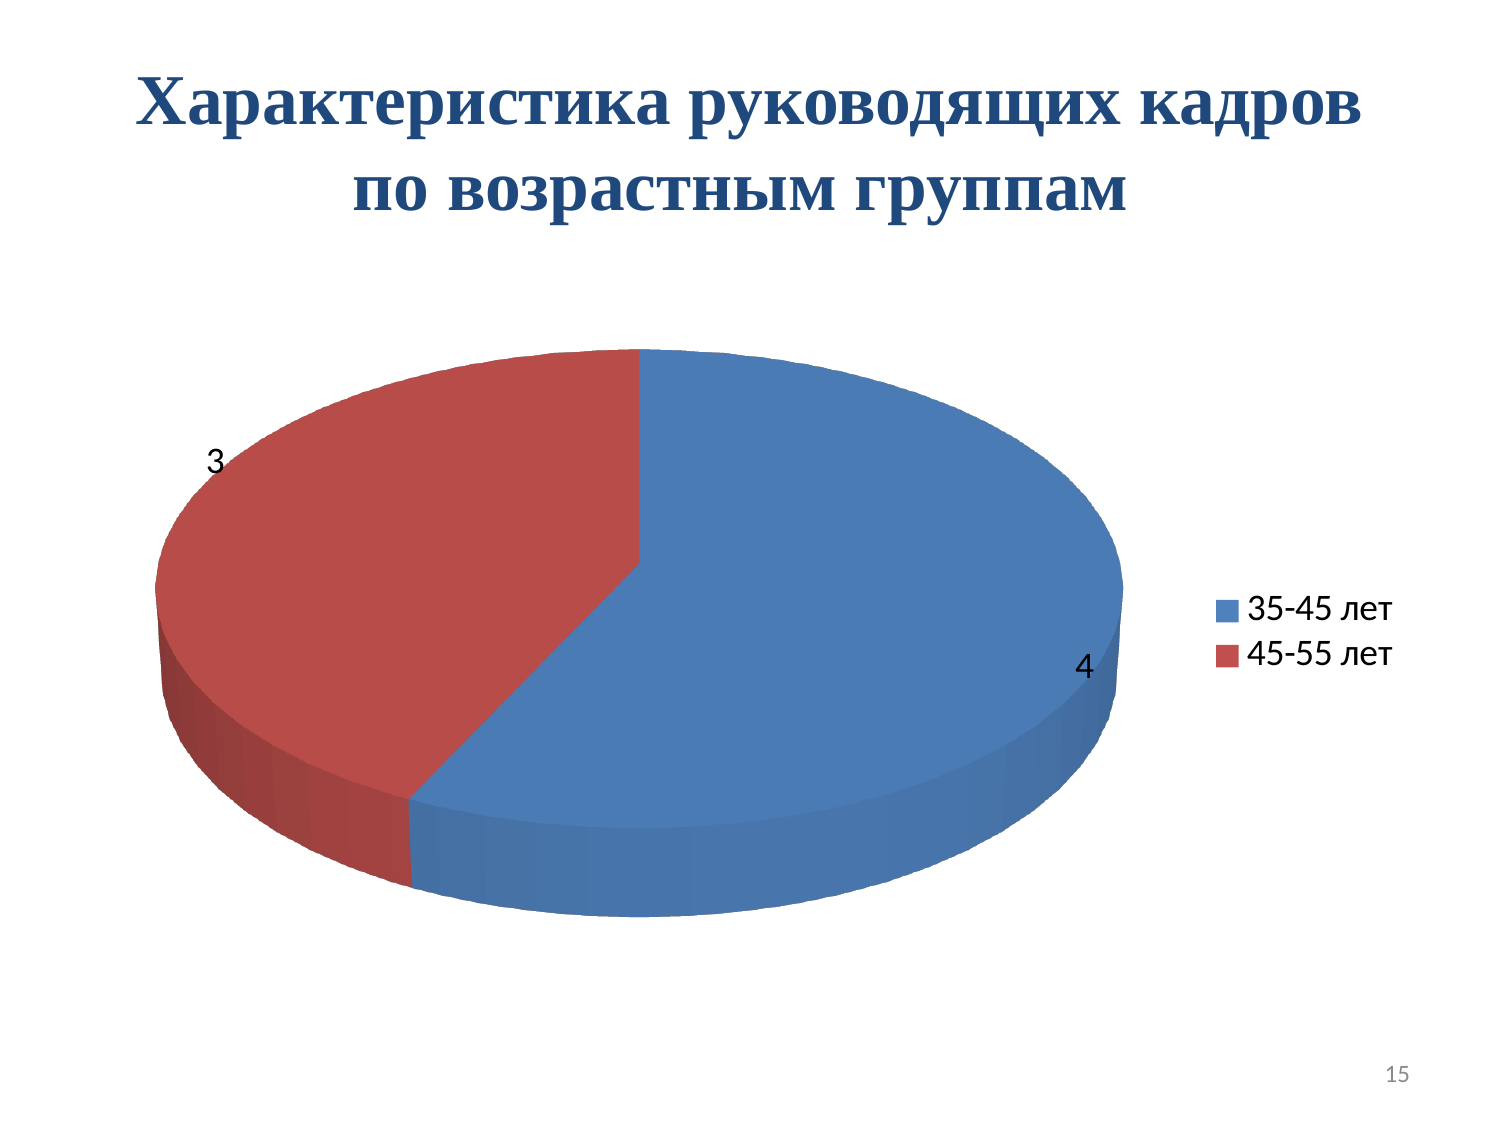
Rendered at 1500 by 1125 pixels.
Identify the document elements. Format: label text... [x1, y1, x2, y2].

chart [74, 262, 1426, 1006]
title Характеристика руководящих кадров по возрастным группам [75, 45, 1425, 233]
slide_number 15 [1074, 1042, 1425, 1103]
